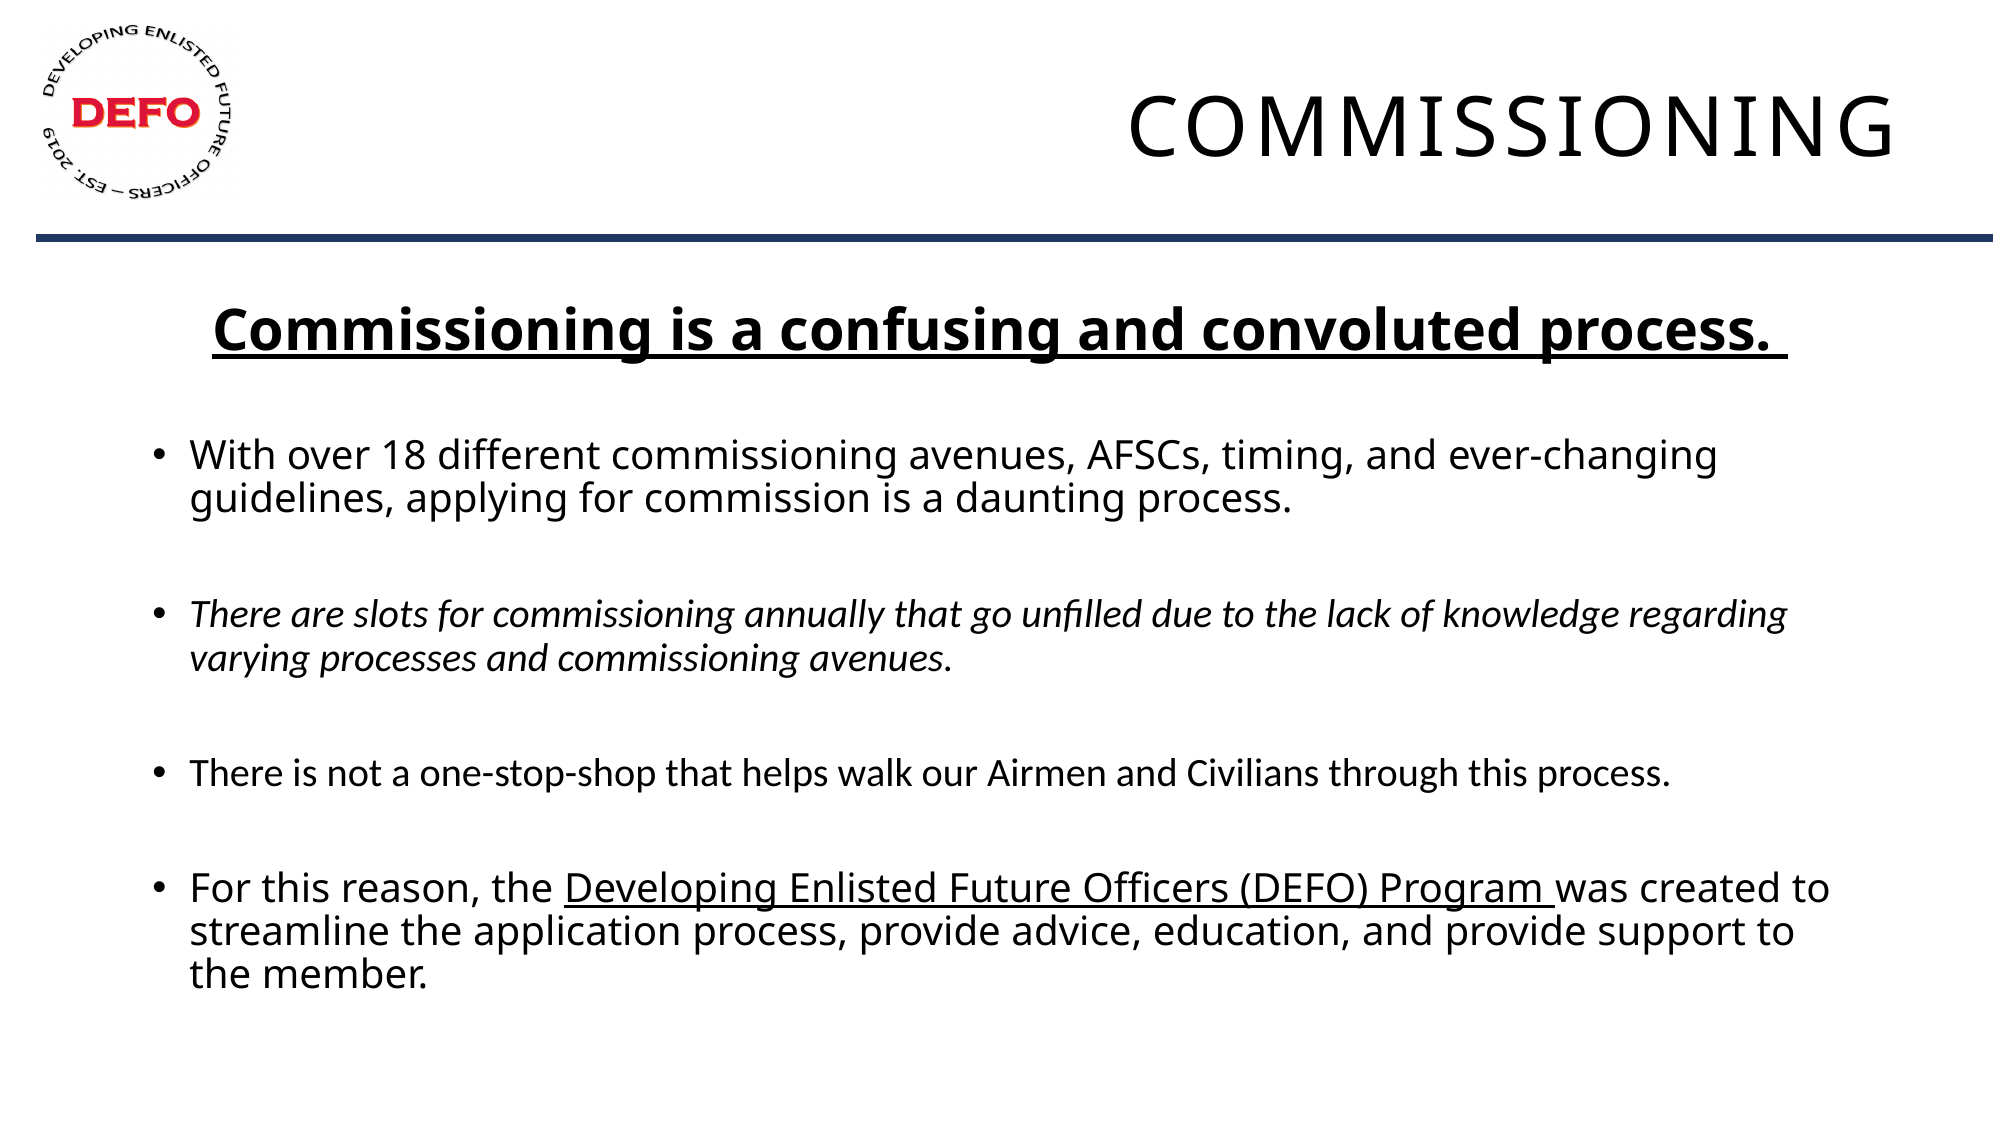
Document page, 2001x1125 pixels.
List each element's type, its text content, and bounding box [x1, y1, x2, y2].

title COMMISSIONING [214, 20, 1940, 234]
list Commissioning is a confusing and convoluted process. With over 18 different commissioning avenues, AFSCs, timing, and ever-changing guidelines, applying for commission is a daunting process. There are slots for commissioning annually that go unfilled due to the lack of knowledge regarding varying processes and commissioning avenues. There is not a one-stop-shop that helps walk our Airmen and Civilians through this process. For this reason, the Developing Enlisted Future Officers (DEFO) Program was created to streamline the application process, provide advice, education, and provide support to the member. [137, 293, 1863, 1007]
picture [36, 20, 239, 203]
